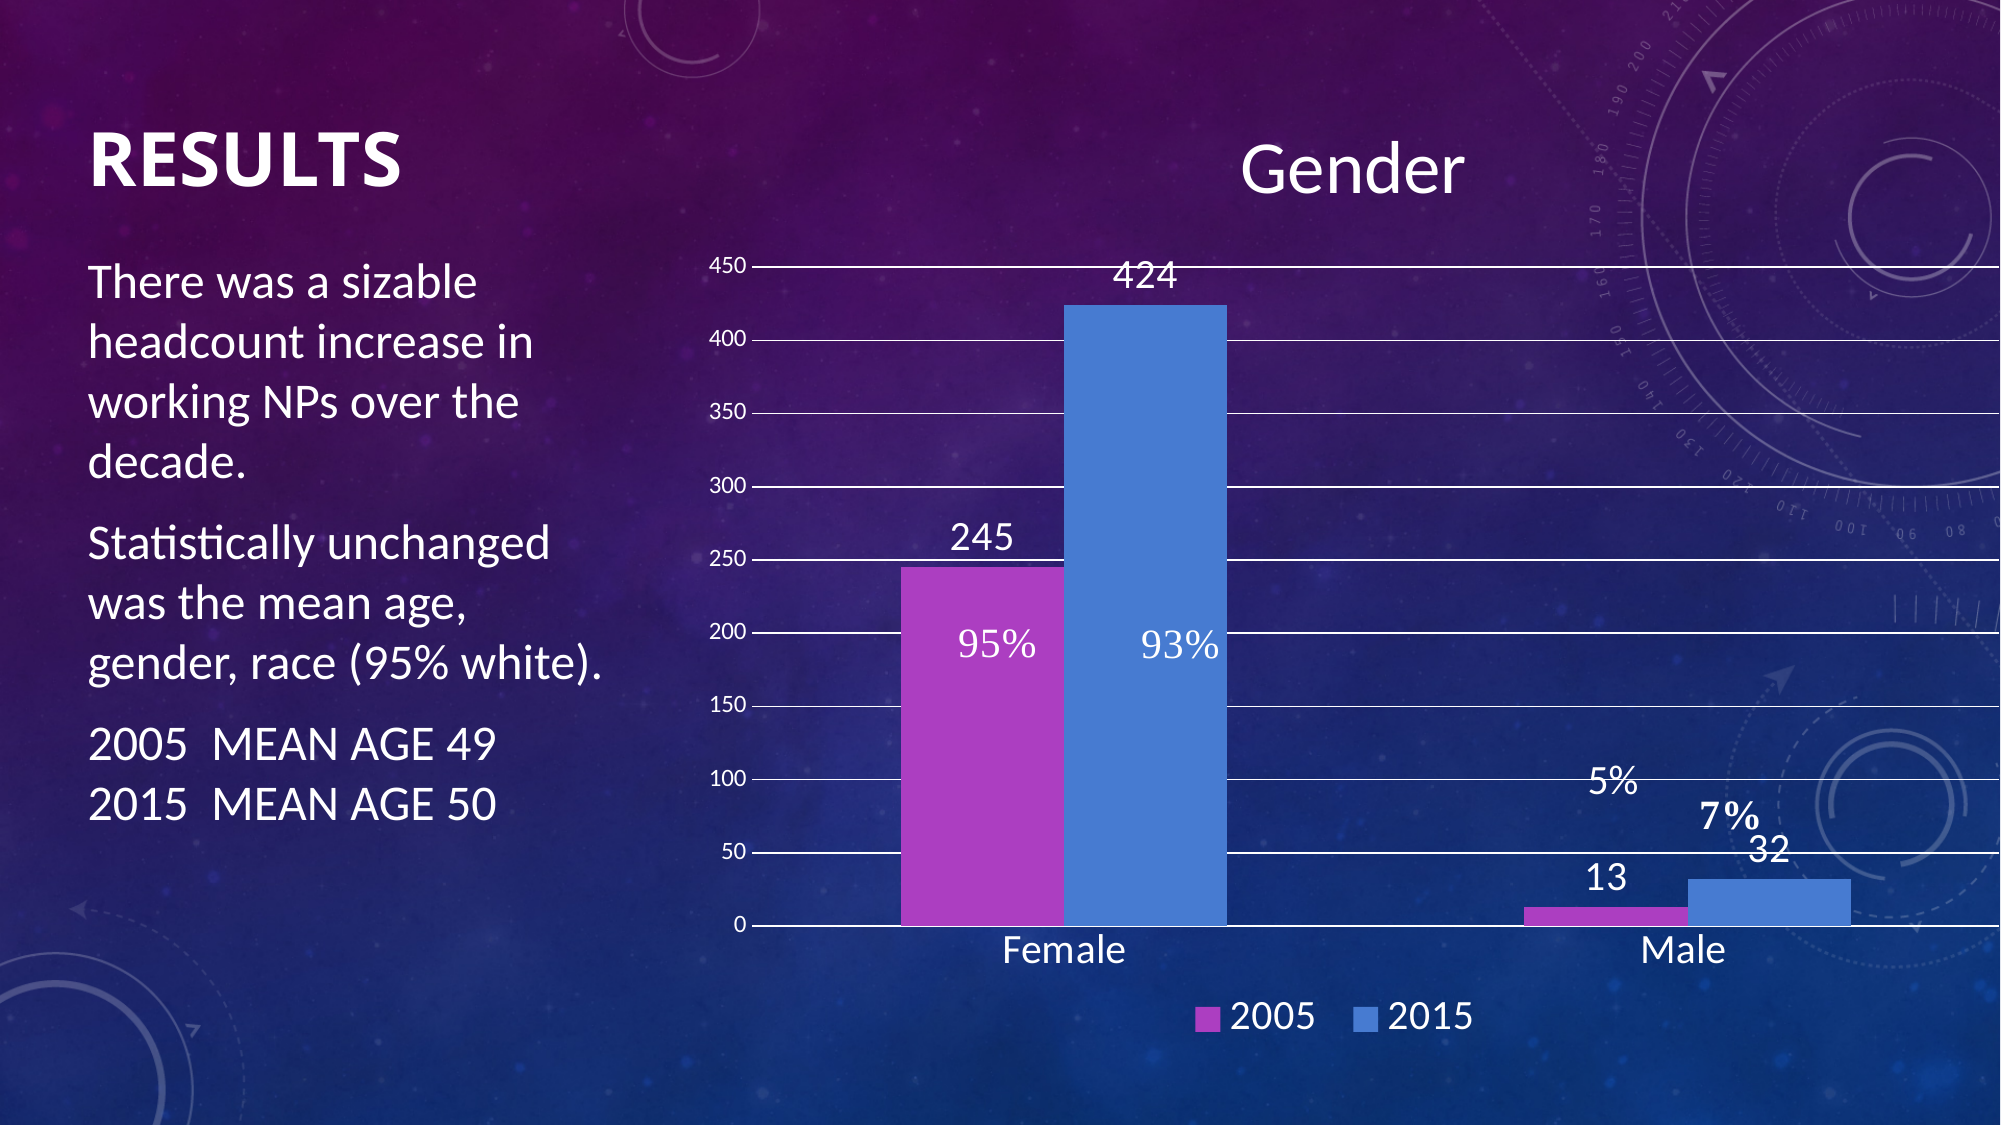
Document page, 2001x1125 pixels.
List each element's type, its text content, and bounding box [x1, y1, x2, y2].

chart [681, 87, 2000, 1064]
title results [72, 37, 1735, 277]
list There was a sizable headcount increase in working NPs over the decade. Statistically unchanged was the mean age, gender, race (95% white). 2005 MEAN AGE 49 2015 MEAN AGE 50 [72, 280, 620, 880]
picture [0, 0, 2001, 1125]
